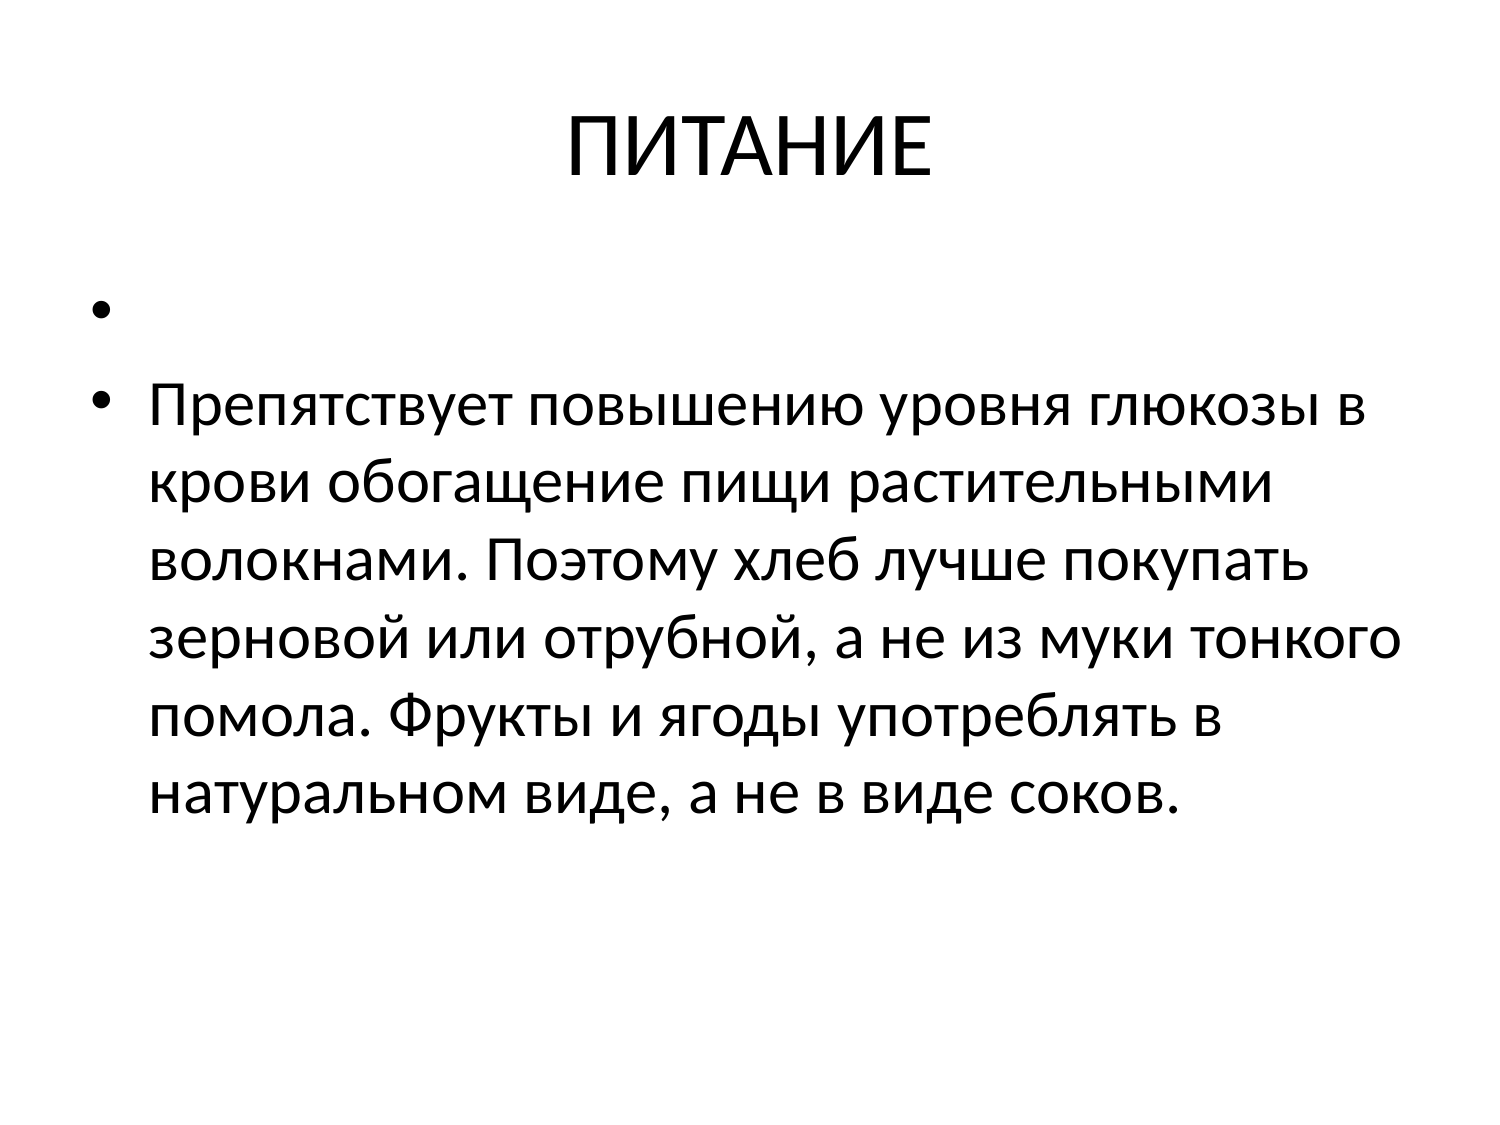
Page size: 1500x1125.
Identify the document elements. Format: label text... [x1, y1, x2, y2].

list Препятствует повышению уровня глюкозы в крови обогащение пищи растительными волокнами. Поэтому хлеб лучше покупать зерновой или отрубной, а не из муки тонкого помола. Фрукты и ягоды употреблять в натуральном виде, а не в виде соков. [75, 262, 1425, 1005]
title ПИТАНИЕ [75, 45, 1425, 233]
